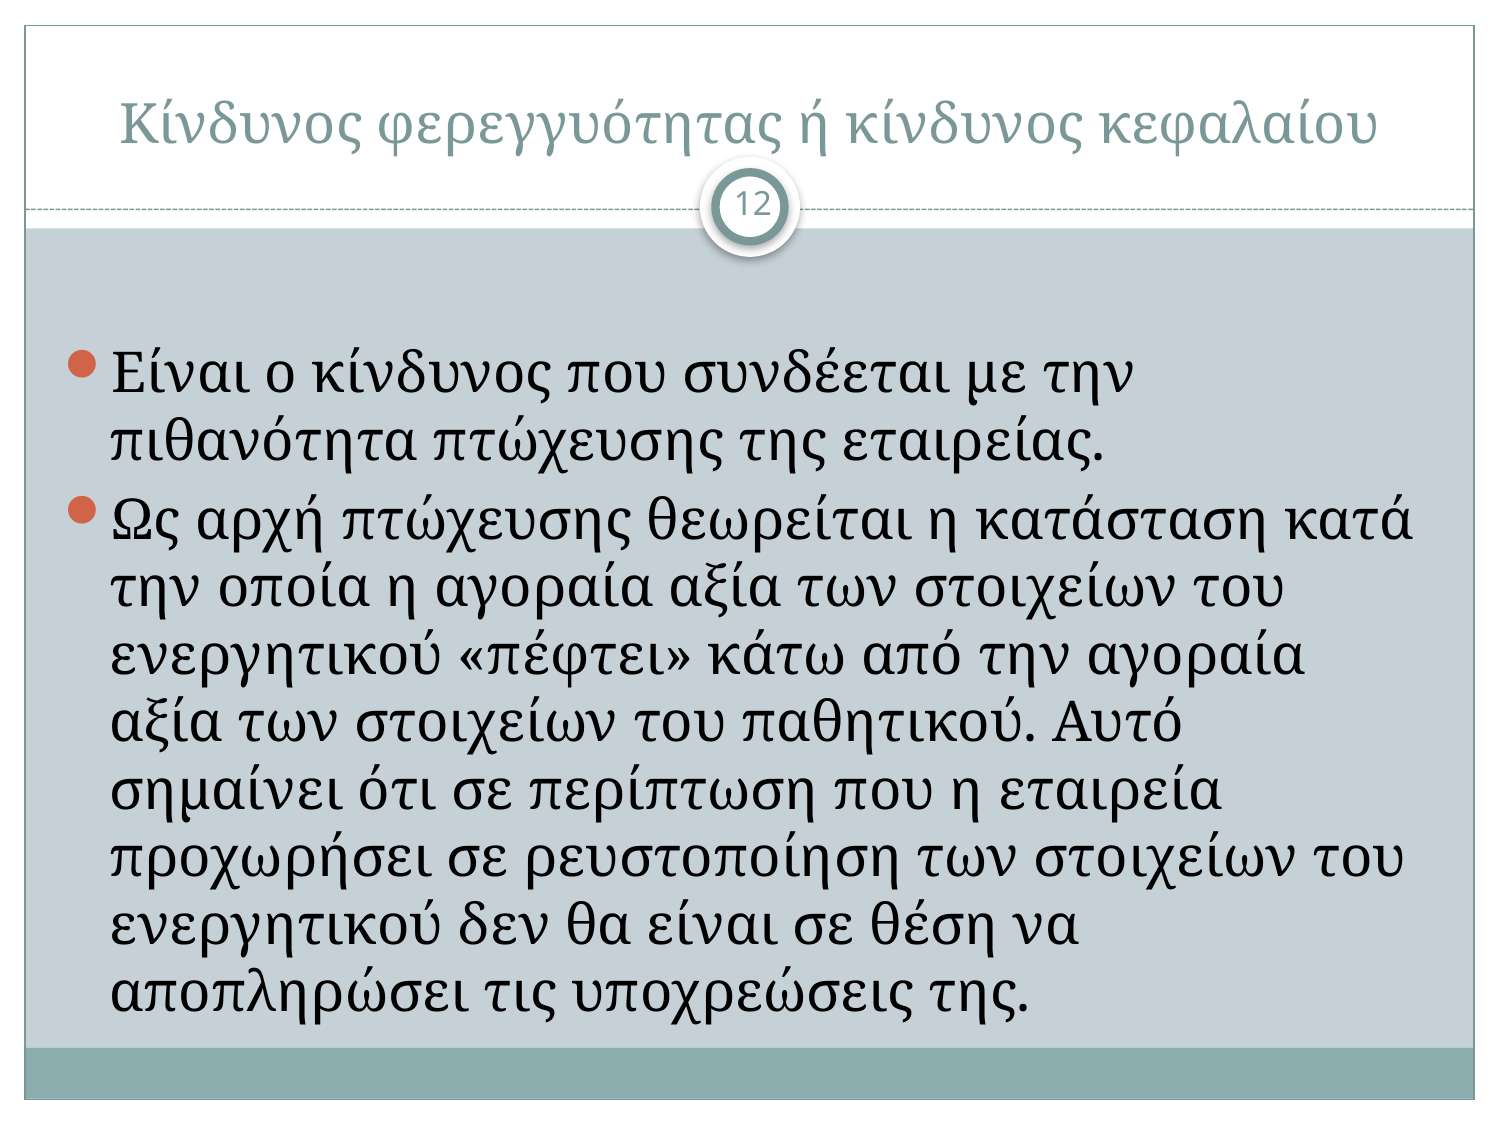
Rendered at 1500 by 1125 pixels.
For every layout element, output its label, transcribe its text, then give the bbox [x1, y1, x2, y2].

slide_number 12 [715, 168, 791, 241]
title Κίνδυνος φερεγγυότητας ή κίνδυνος κεφαλαίου [49, 37, 1450, 162]
list Είναι ο κίνδυνος που συνδέεται με την πιθανότητα πτώχευσης της εταιρείας. Ως αρχή πτώχευσης θεωρείται η κατάσταση κατά την οποία η αγοραία αξία των στοιχείων του ενεργητικού «πέφτει» κάτω από την αγοραία αξία των στοιχείων του παθητικού. Αυτό σημαίνει ότι σε περίπτωση που η εταιρεία προχωρήσει σε ρευστοποίηση των στοιχείων του ενεργητικού δεν θα είναι σε θέση να αποπληρώσει τις υποχρεώσεις της. [49, 250, 1445, 1001]
